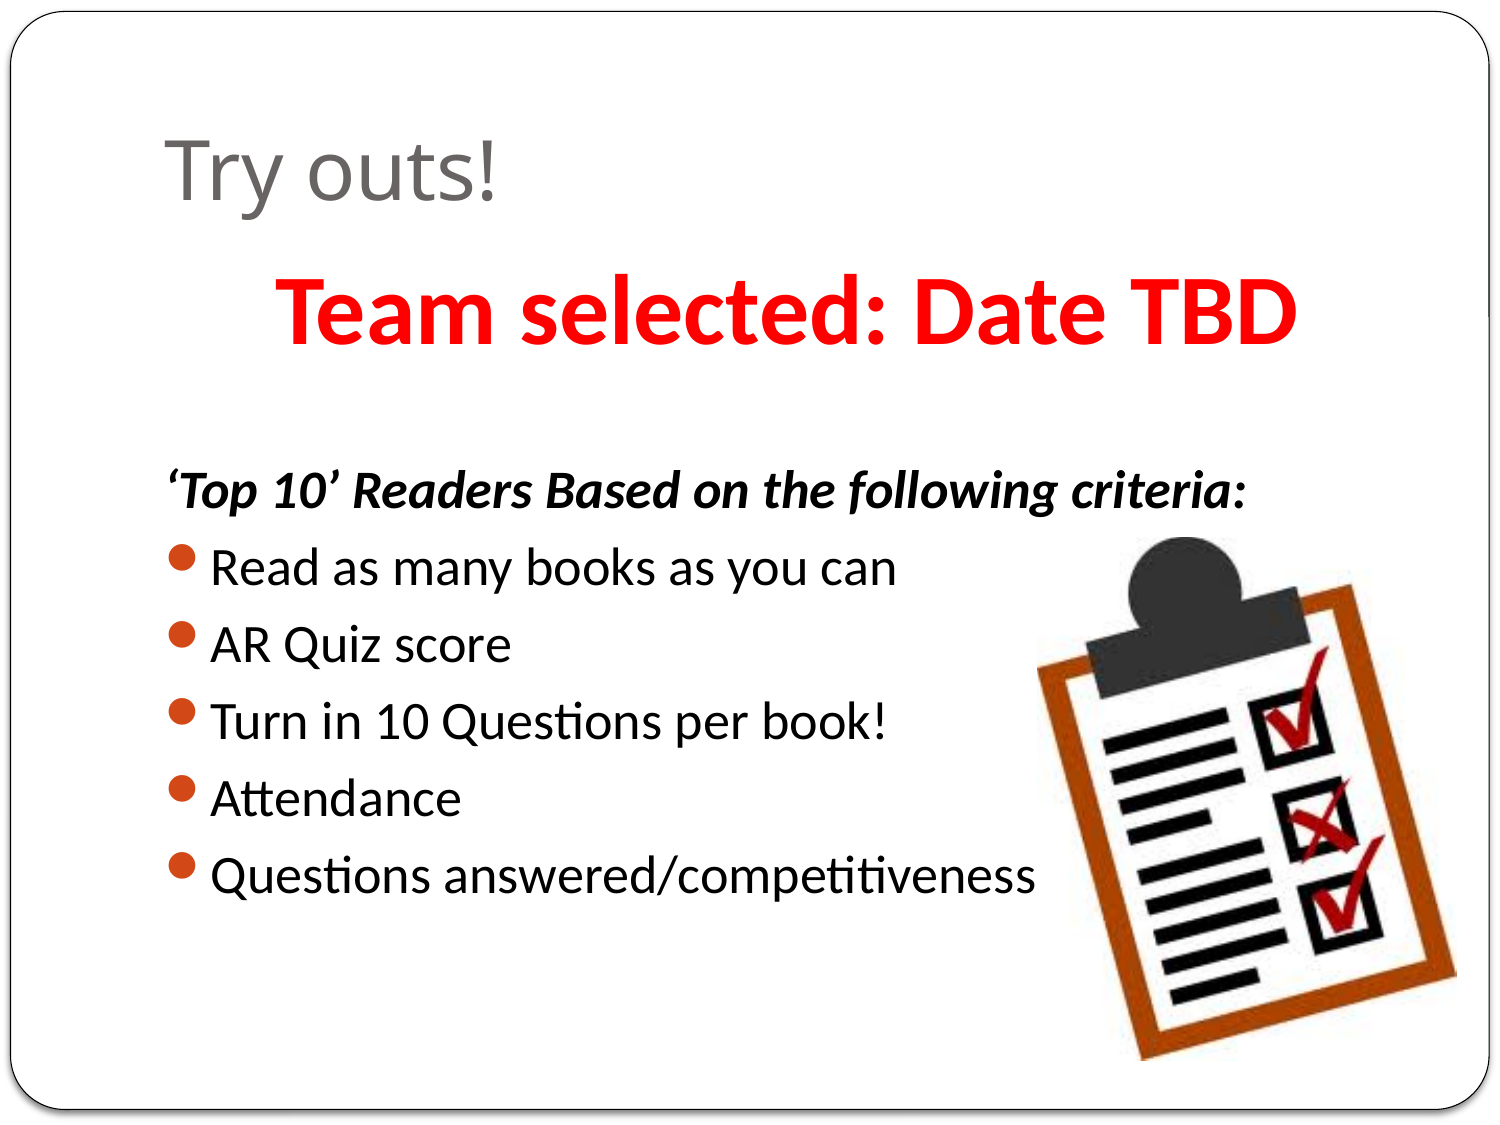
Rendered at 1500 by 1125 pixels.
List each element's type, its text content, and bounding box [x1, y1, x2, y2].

list Team selected: Date TBD ‘Top 10’ Readers Based on the following criteria: Read as many books as you can AR Quiz score Turn in 10 Questions per book! Attendance Questions answered/competitiveness [150, 237, 1425, 988]
picture [1037, 537, 1457, 1061]
title Try outs! [150, 45, 1425, 233]
